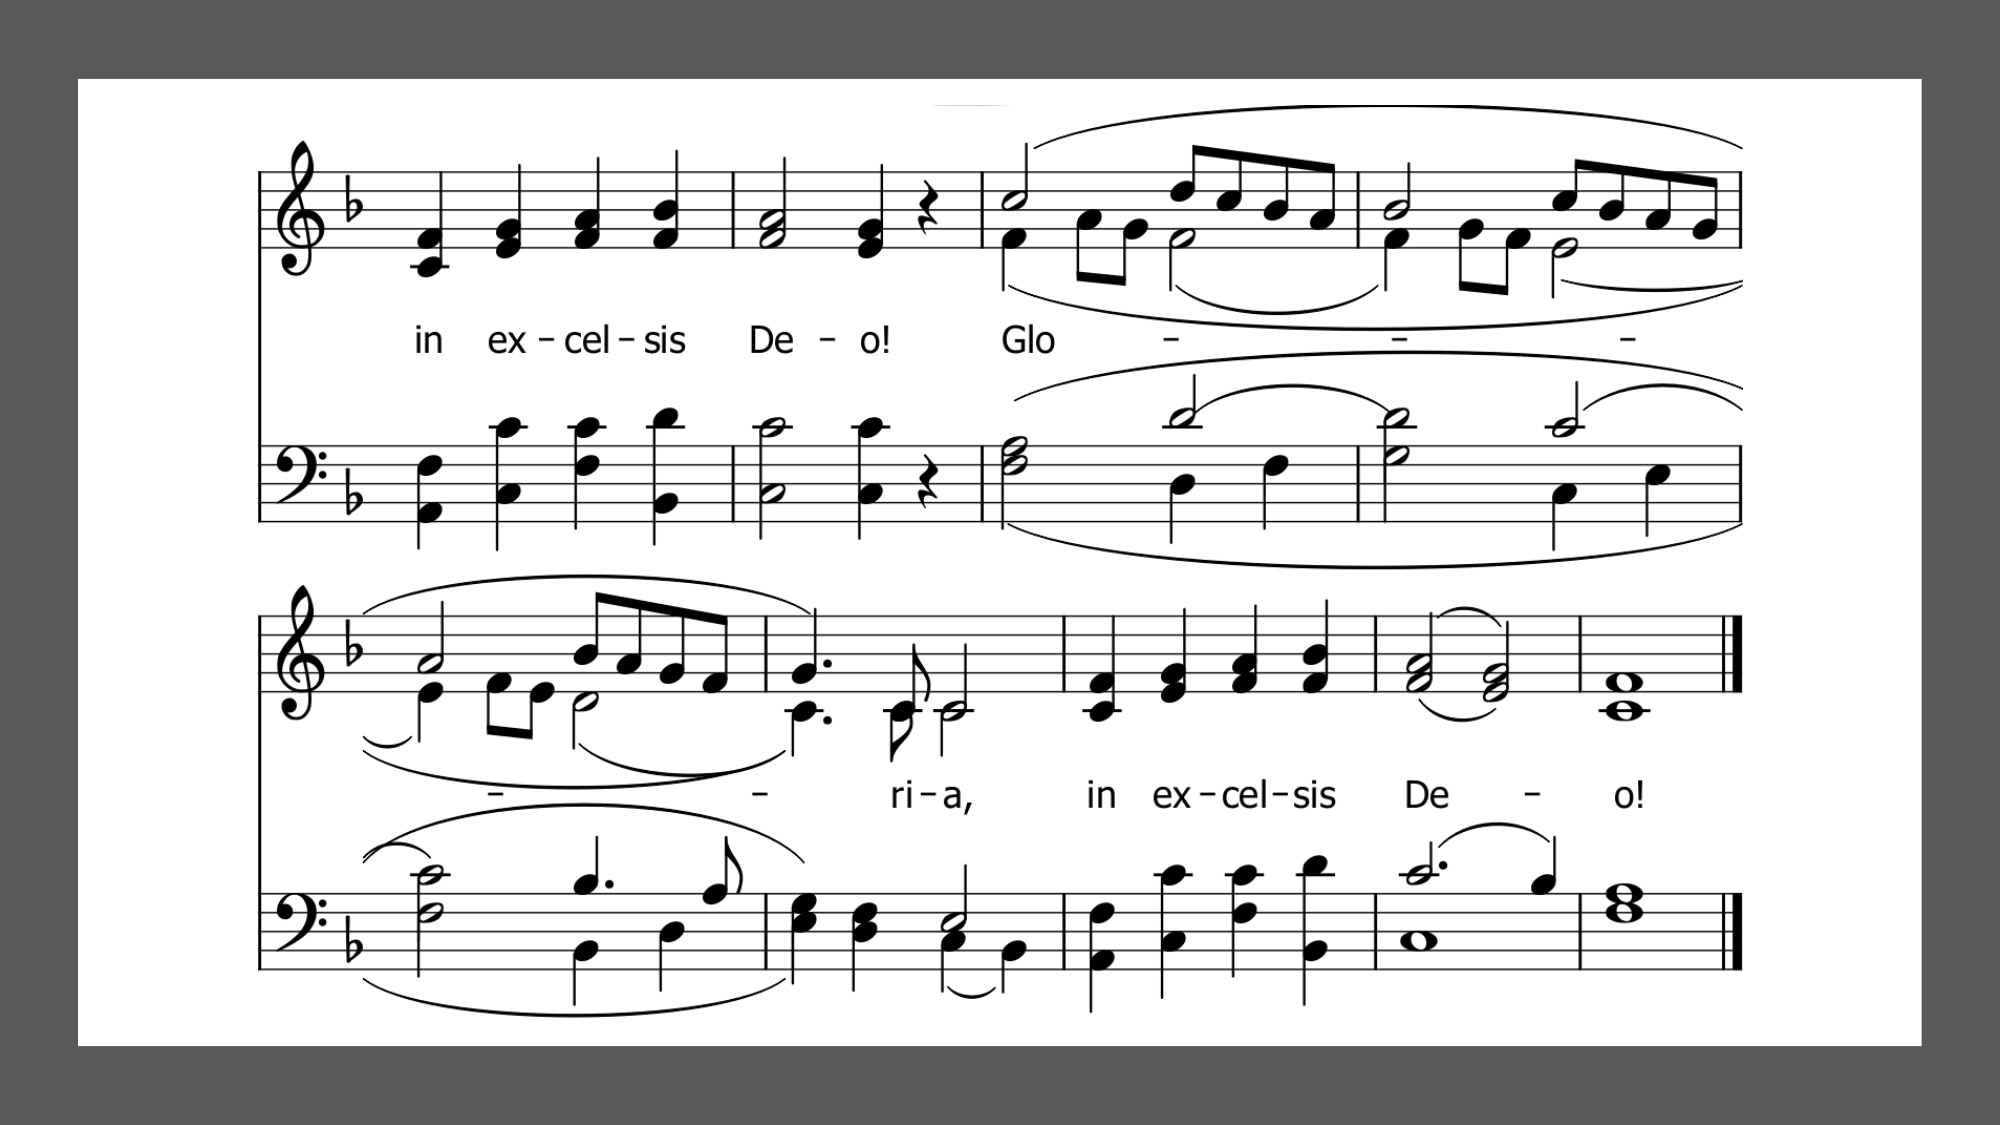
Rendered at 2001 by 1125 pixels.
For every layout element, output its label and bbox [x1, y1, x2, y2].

picture [256, 105, 1743, 1020]
text_box [0, 0, 2000, 1125]
text_box [77, 78, 1923, 1047]
